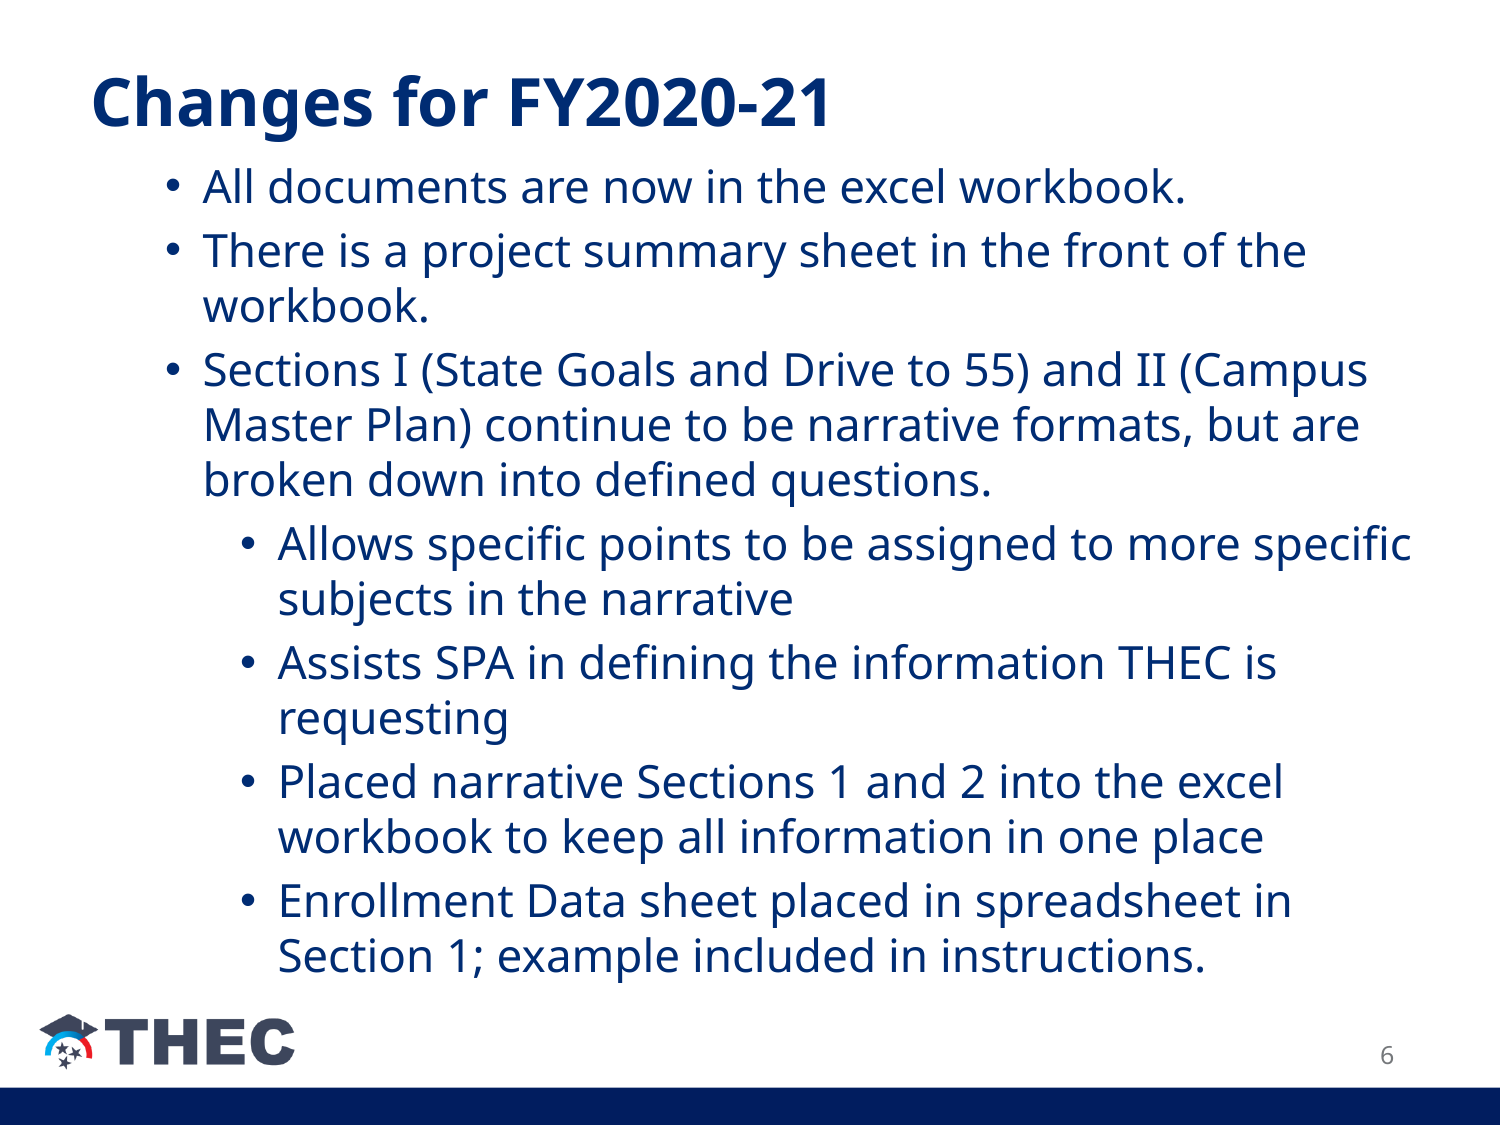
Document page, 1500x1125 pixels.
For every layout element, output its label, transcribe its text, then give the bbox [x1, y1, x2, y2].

text_box [74, 279, 1425, 963]
list All documents are now in the excel workbook. There is a project summary sheet in the front of the workbook. Sections I (State Goals and Drive to 55) and II (Campus Master Plan) continue to be narrative formats, but are broken down into defined questions. Allows specific points to be assigned to more specific subjects in the narrative Assists SPA in defining the information THEC is requesting Placed narrative Sections 1 and 2 into the excel workbook to keep all information in one place Enrollment Data sheet placed in spreadsheet in Section 1; example included in instructions. [0, 149, 1450, 988]
picture [37, 1012, 295, 1071]
title Changes for FY2020-21 [75, 50, 1425, 149]
